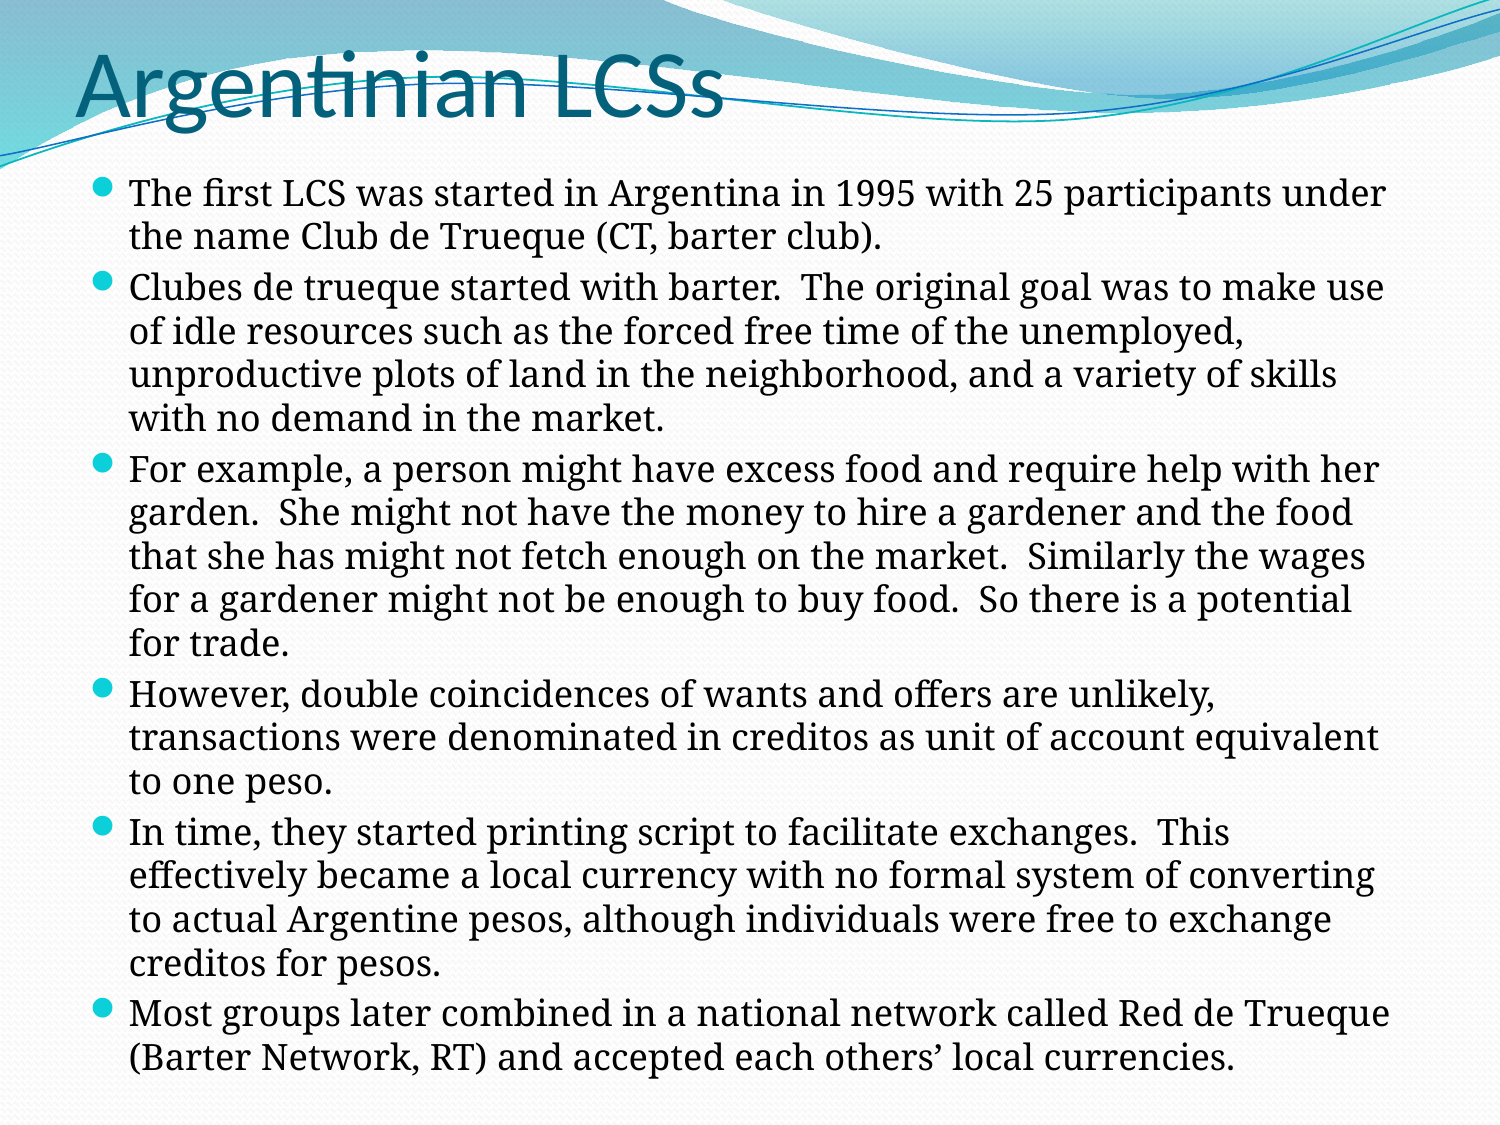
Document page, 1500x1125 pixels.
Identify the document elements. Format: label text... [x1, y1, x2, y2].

list The first LCS was started in Argentina in 1995 with 25 participants under the name Club de Trueque (CT, barter club). Clubes de trueque started with barter. The original goal was to make use of idle resources such as the forced free time of the unemployed, unproductive plots of land in the neighborhood, and a variety of skills with no demand in the market. For example, a person might have excess food and require help with her garden. She might not have the money to hire a gardener and the food that she has might not fetch enough on the market. Similarly the wages for a gardener might not be enough to buy food. So there is a potential for trade. However, double coincidences of wants and offers are unlikely, transactions were denominated in creditos as unit of account equivalent to one peso. In time, they started printing script to facilitate exchanges. This effectively became a local currency with no formal system of converting to actual Argentine pesos, although individuals were free to exchange creditos for pesos. Most groups later combined in a national network called Red de Trueque (Barter Network, RT) and accepted each others’ local currencies. [75, 162, 1425, 1100]
title Argentinian LCSs [75, 12, 1425, 137]
